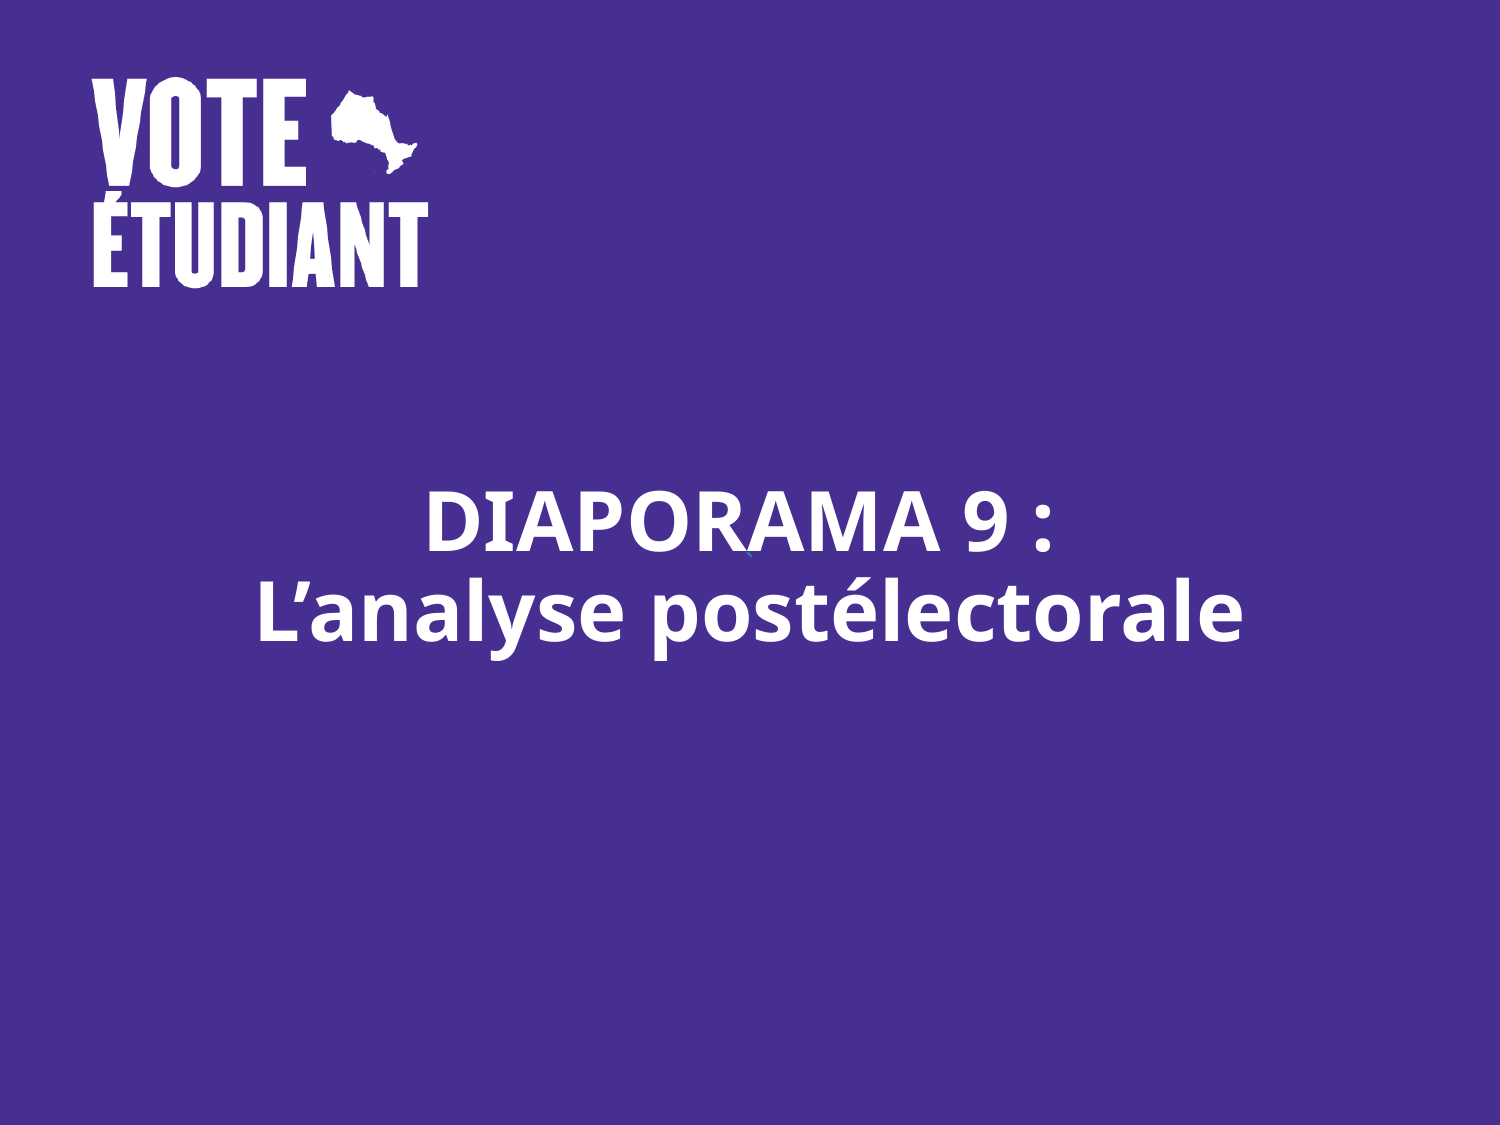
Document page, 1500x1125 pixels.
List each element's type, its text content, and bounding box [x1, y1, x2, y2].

title DIAPORAMA 9 : L’analyse postélectorale [112, 275, 1388, 667]
picture [90, 77, 429, 298]
